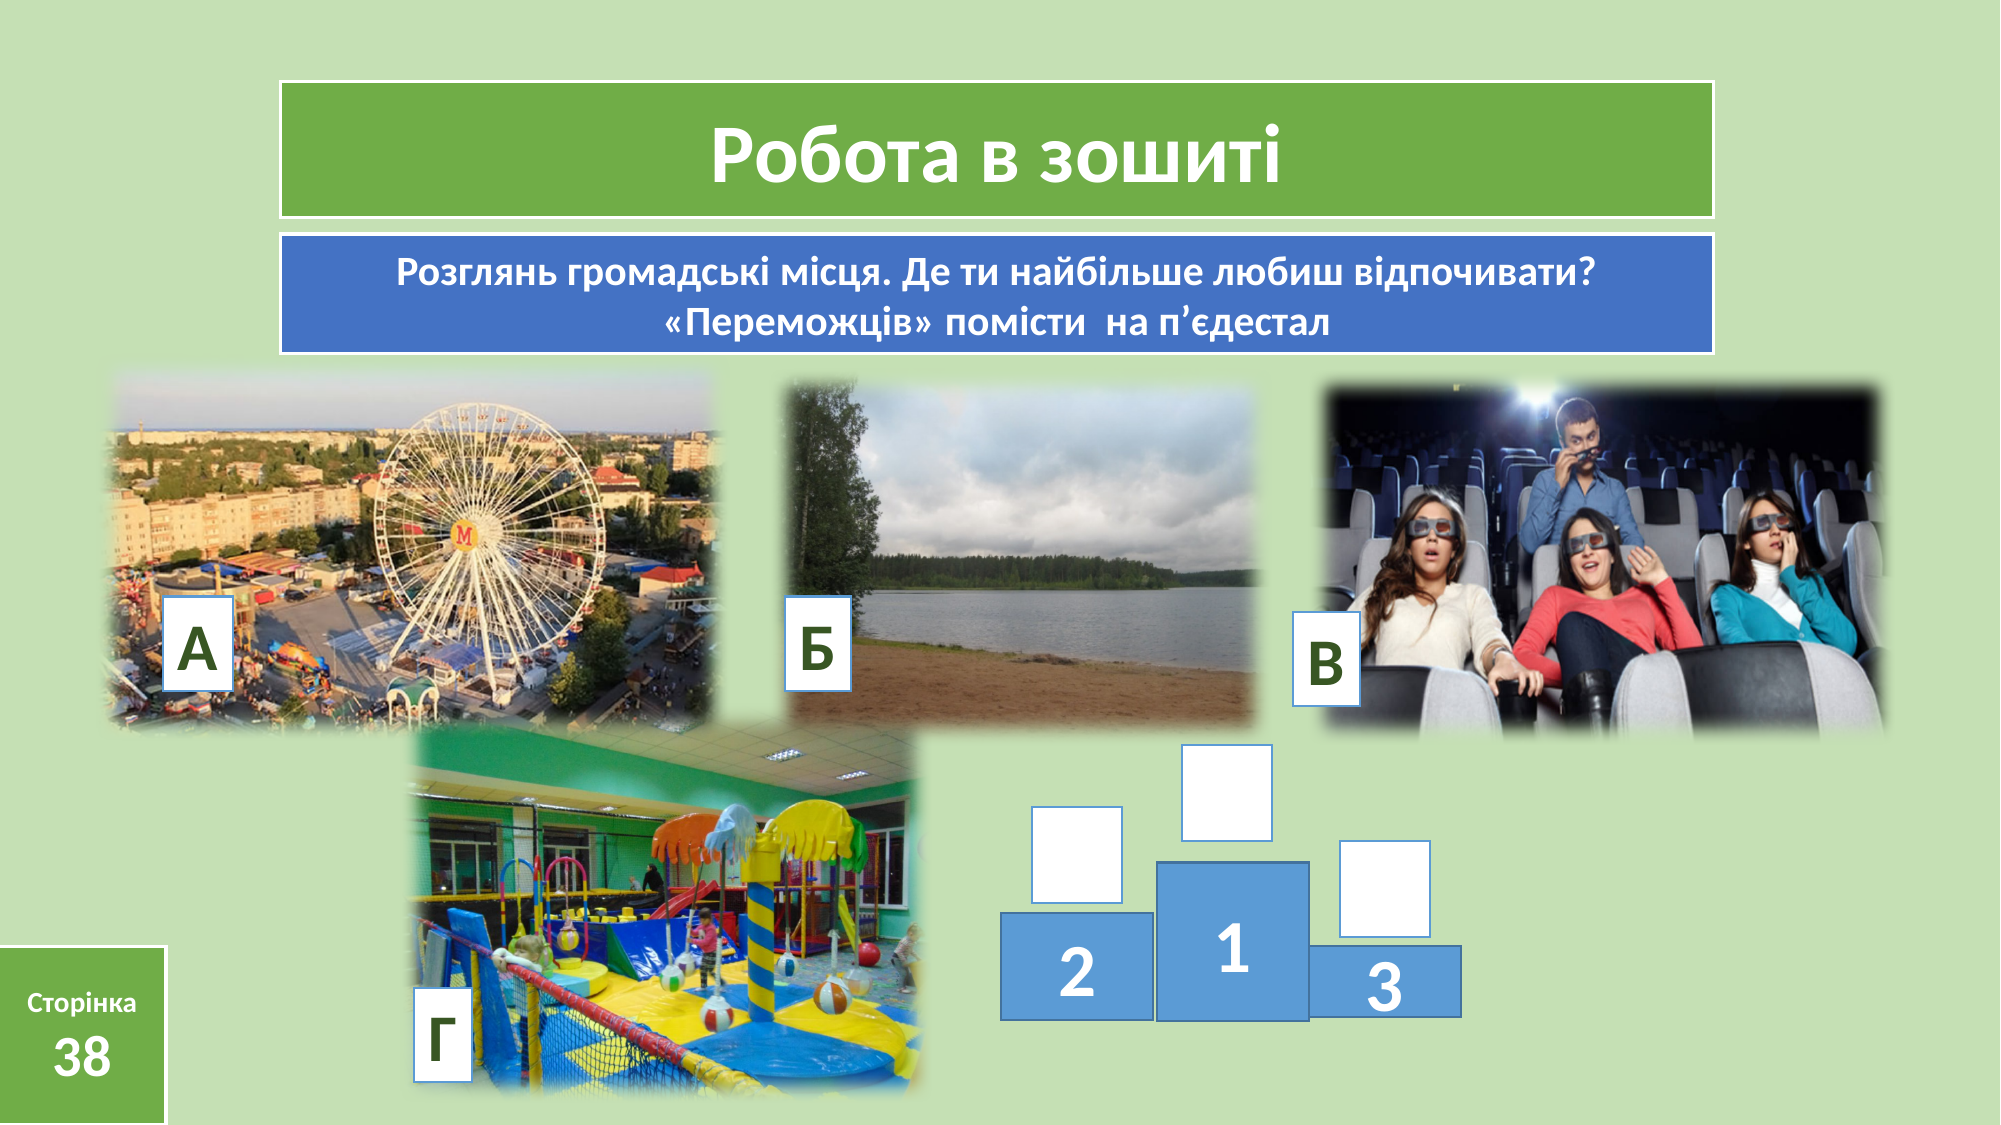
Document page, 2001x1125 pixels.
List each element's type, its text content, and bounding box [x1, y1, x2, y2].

text_box Сторінка 38 [0, 945, 168, 1125]
text_box 3 [1308, 945, 1462, 1018]
text_box [1181, 746, 1273, 842]
picture [96, 353, 1273, 1103]
text_box Робота в зошиті [279, 80, 1715, 219]
text_box [1339, 840, 1431, 938]
text_box Розглянь громадські місця. Де ти найбільше любиш відпочивати? «Переможців» помісти на п’єдестал [279, 232, 1715, 355]
text_box [1031, 806, 1123, 904]
text_box В [1292, 611, 1307, 707]
text_box 1 [1156, 861, 1310, 1022]
picture [1307, 368, 1896, 746]
text_box 2 [1000, 912, 1154, 1021]
